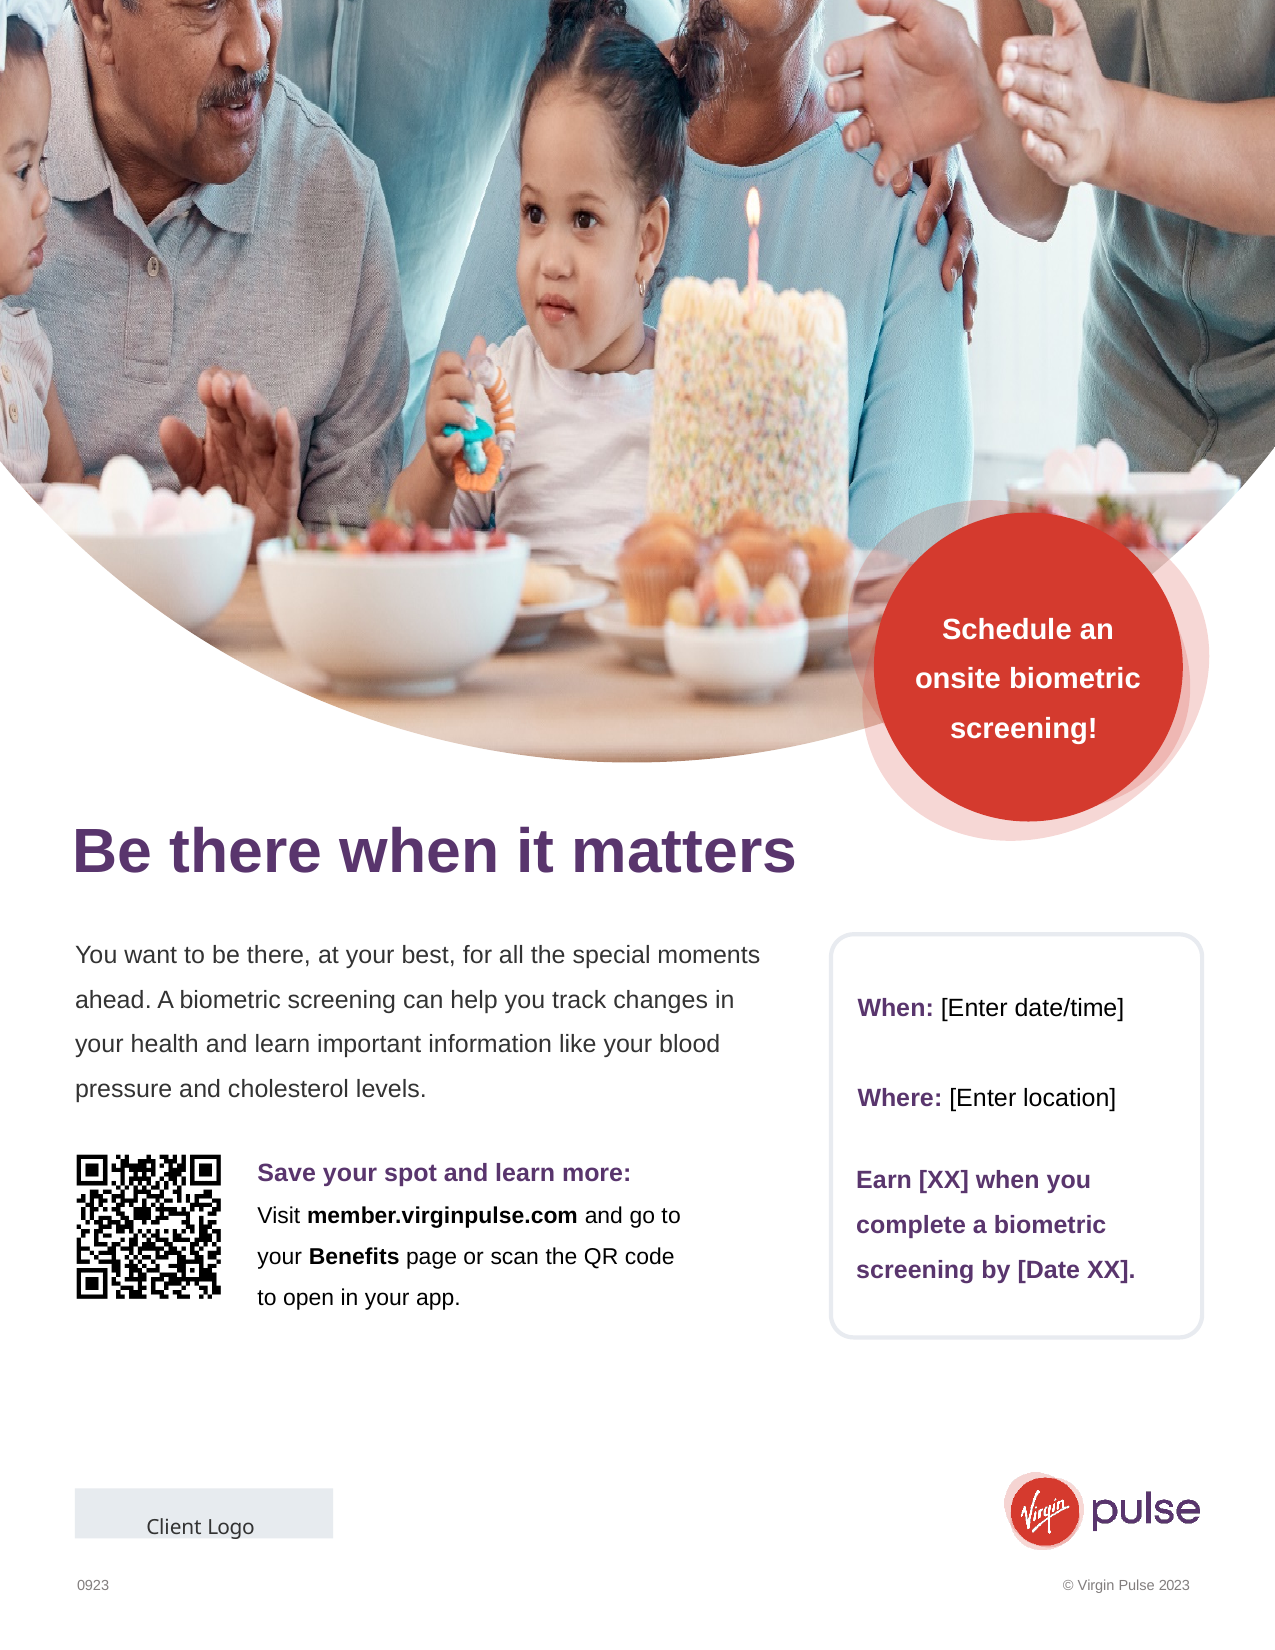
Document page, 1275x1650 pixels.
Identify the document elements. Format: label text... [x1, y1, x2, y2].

text_box [845, 497, 1061, 727]
text_box When: [Enter date/time] Where: [Enter location] [856, 984, 1179, 1149]
text_box © Virgin Pulse 2023 [1060, 1573, 1203, 1594]
text_box Save your spot and learn more: Visit member.virginpulse.com and go to your Benefits page or scan the QR code to open in your app. [257, 1141, 688, 1297]
text_box Be there when it matters [72, 808, 1005, 886]
text_box [871, 510, 1185, 824]
text_box [1103, 629, 1193, 806]
picture [0, 0, 1275, 763]
text_box [828, 932, 1205, 1340]
text_box Schedule an onsite biometric screening! [899, 593, 1156, 745]
text_box [1005, 516, 1212, 843]
text_box You want to be there, at your best, for all the special moments ahead. A biometric screening can help you track changes in your health and learn important information like your blood pressure and cholesterol levels. [72, 920, 775, 1150]
picture [1004, 1472, 1200, 1551]
text_box 0923 [75, 1573, 217, 1594]
text_box Client Logo [74, 1488, 334, 1539]
picture [59, 1137, 238, 1316]
text_box [860, 691, 958, 808]
